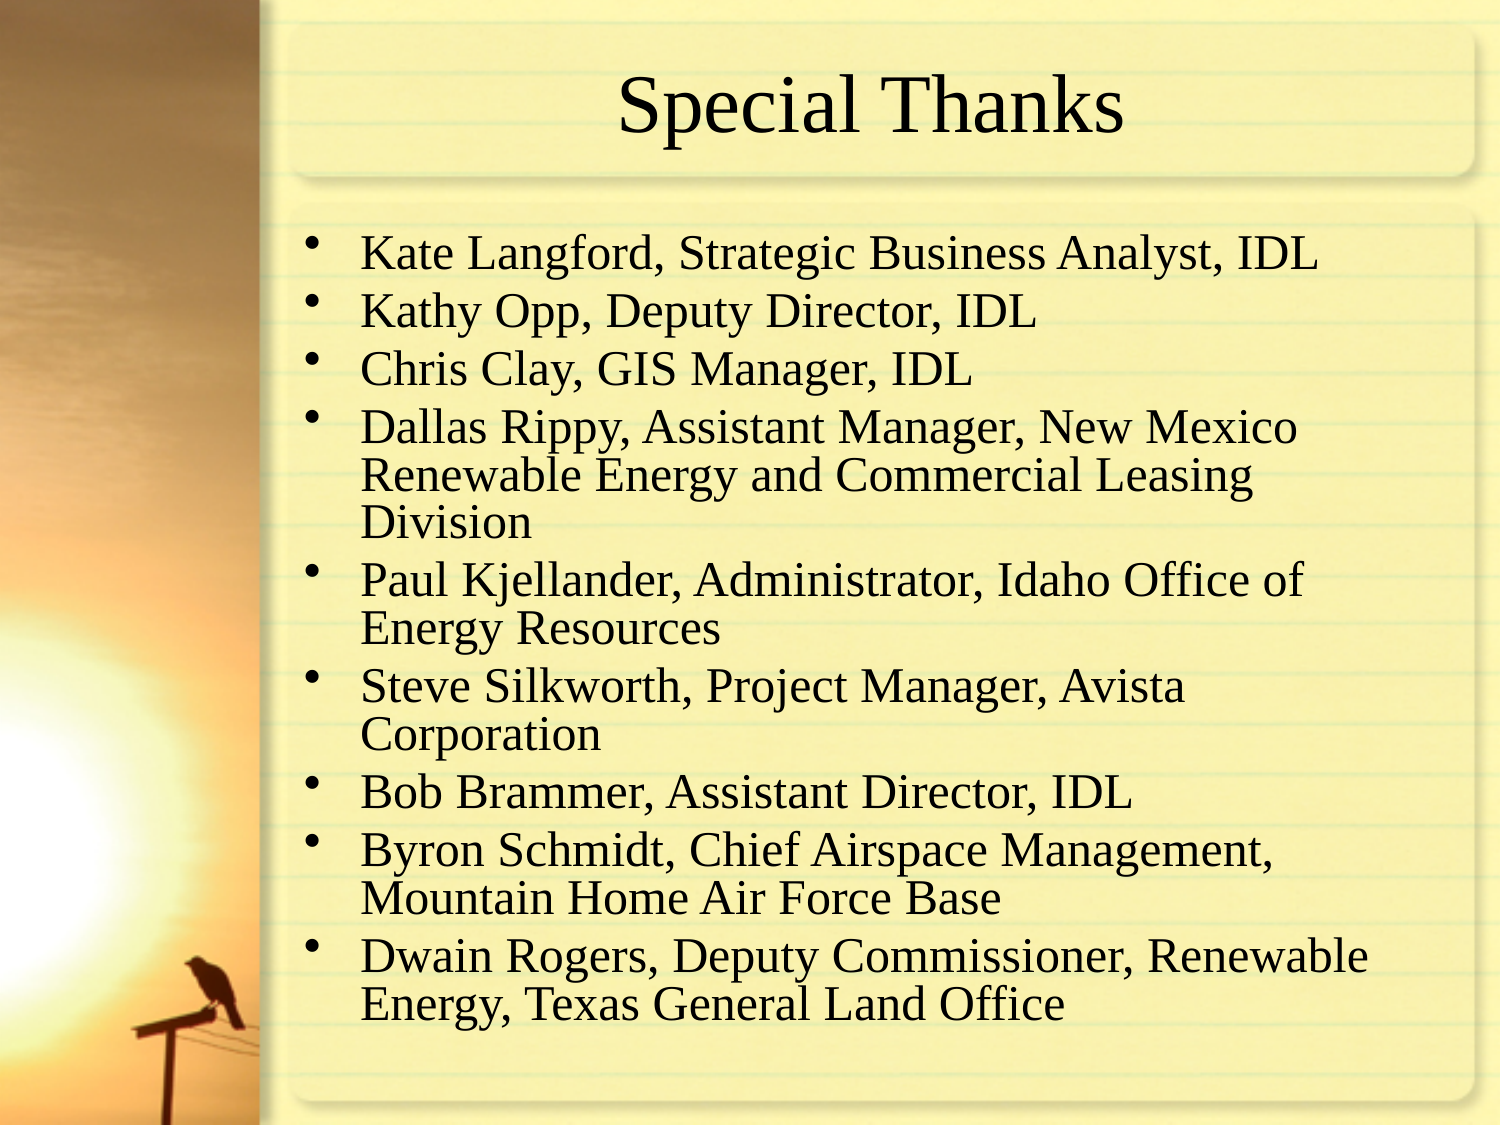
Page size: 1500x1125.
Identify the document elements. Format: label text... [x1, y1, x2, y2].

picture [0, 0, 1500, 1125]
title Special Thanks [288, 26, 1454, 173]
list Kate Langford, Strategic Business Analyst, IDL Kathy Opp, Deputy Director, IDL Chris Clay, GIS Manager, IDL Dallas Rippy, Assistant Manager, New Mexico Renewable Energy and Commercial Leasing Division Paul Kjellander, Administrator, Idaho Office of Energy Resources Steve Silkworth, Project Manager, Avista Corporation Bob Brammer, Assistant Director, IDL Byron Schmidt, Chief Airspace Management, Mountain Home Air Force Base Dwain Rogers, Deputy Commissioner, Renewable Energy, Texas General Land Office [288, 223, 1454, 1089]
